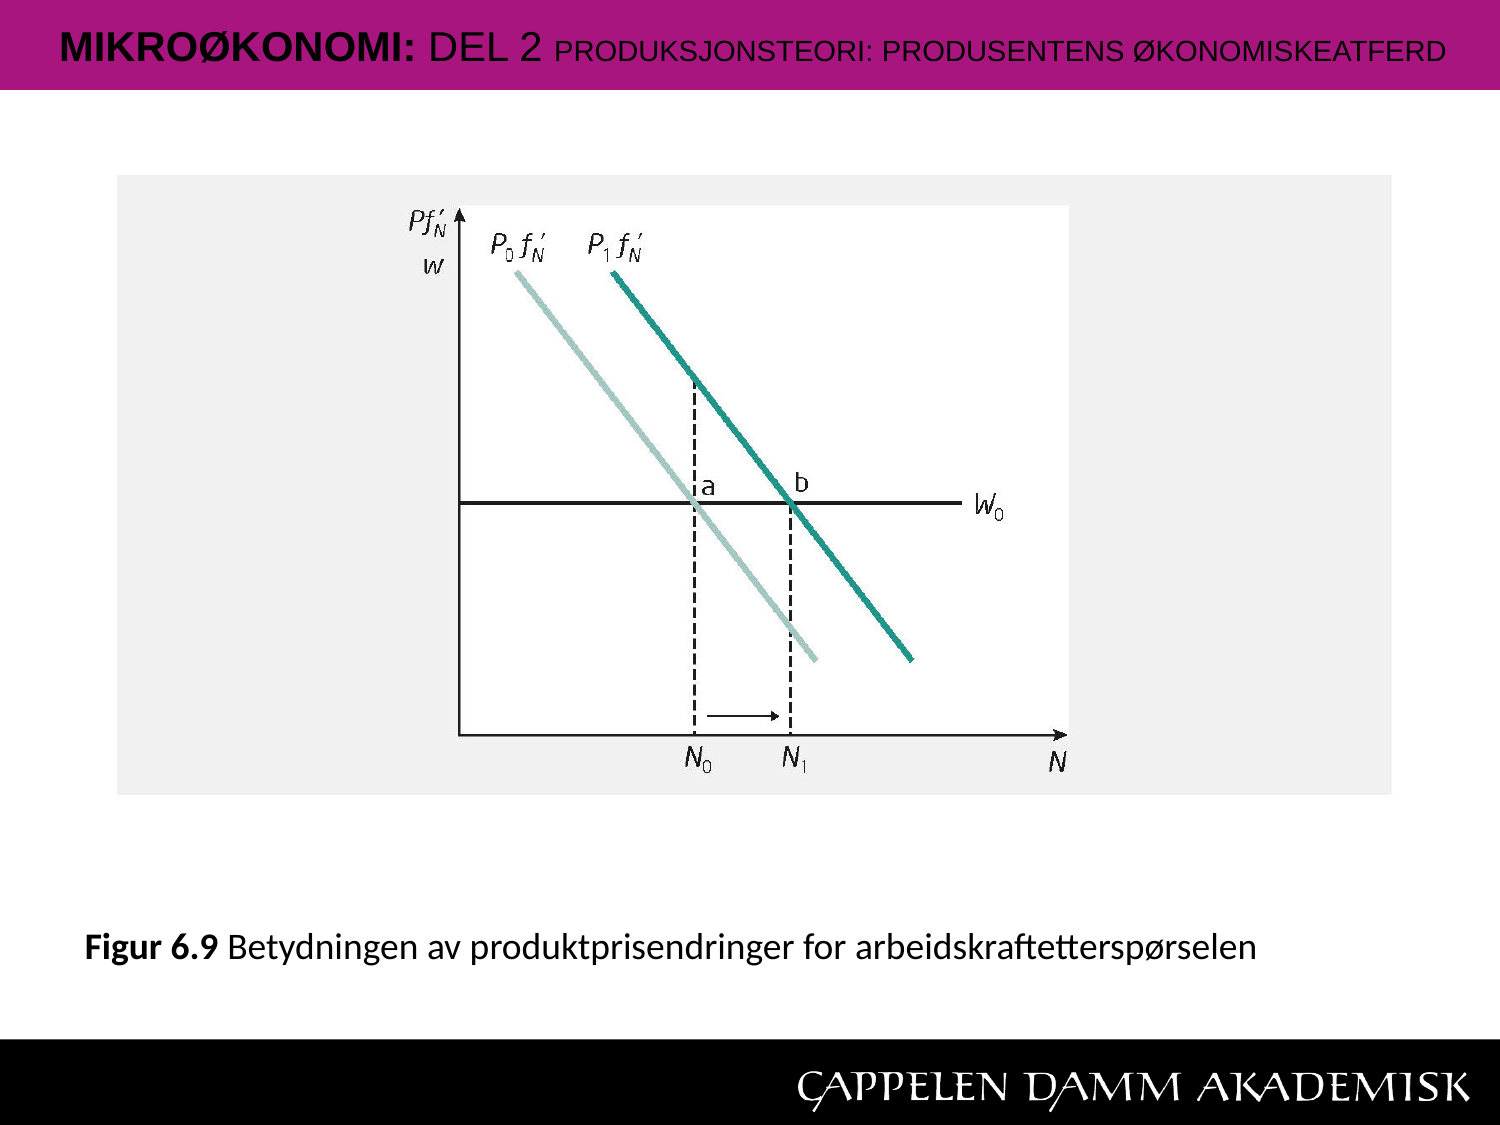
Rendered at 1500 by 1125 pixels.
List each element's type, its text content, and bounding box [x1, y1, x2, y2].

picture [117, 175, 1393, 798]
picture [797, 1070, 1471, 1113]
text_box Figur 6.9 Betydningen av produktprisendringer for arbeidskraftetterspørselen [70, 914, 1430, 975]
